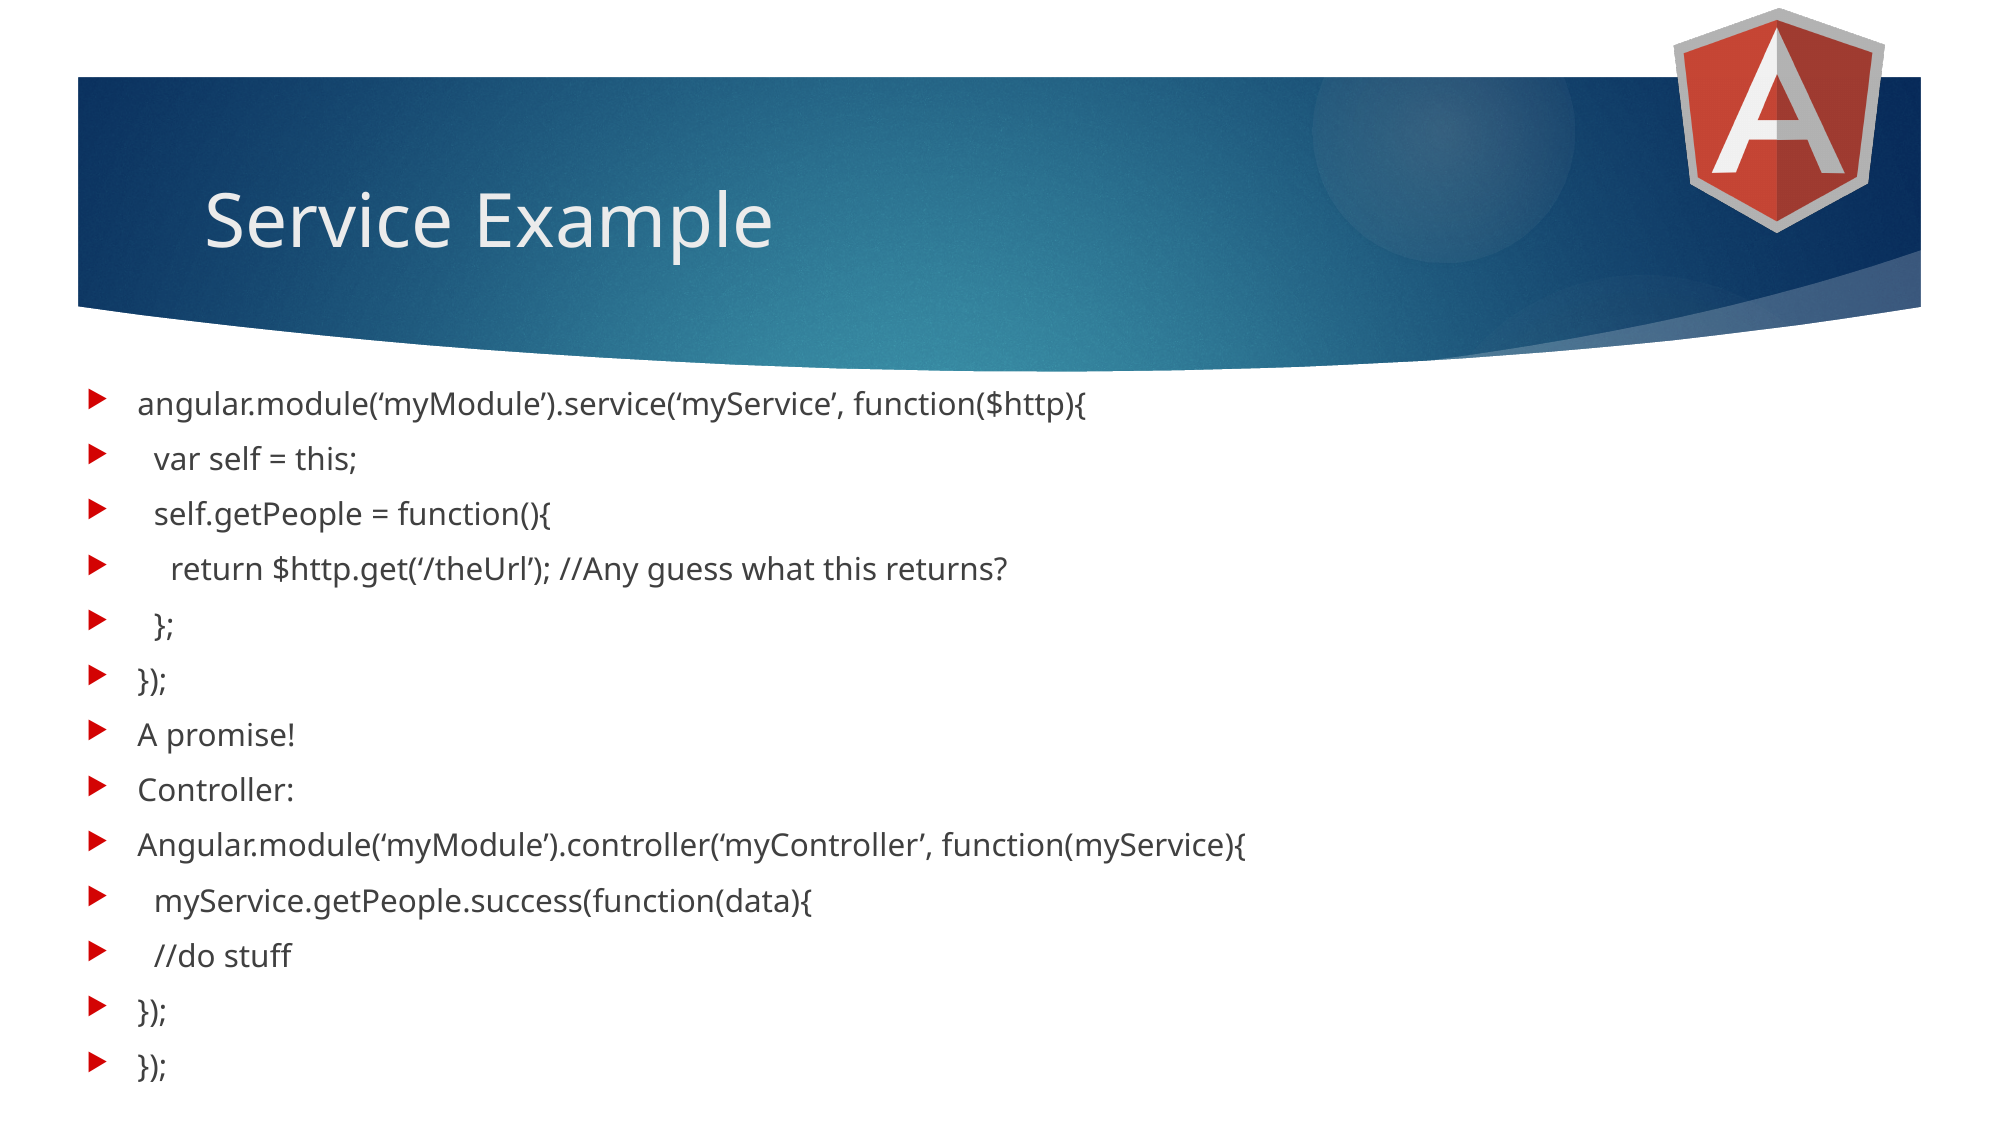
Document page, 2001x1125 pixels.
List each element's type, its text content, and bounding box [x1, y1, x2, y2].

title Service Example [189, 159, 1627, 276]
list angular.module(‘myModule’).service(‘myService’, function($http){ var self = this; self.getPeople = function(){ return $http.get(‘/theUrl’); //Any guess what this returns? }; }); A promise! Controller: Angular.module(‘myModule’).controller(‘myController’, function(myService){ myService.getPeople.success(function(data){ //do stuff }); }); [71, 376, 1982, 1097]
picture [1673, 8, 1885, 234]
